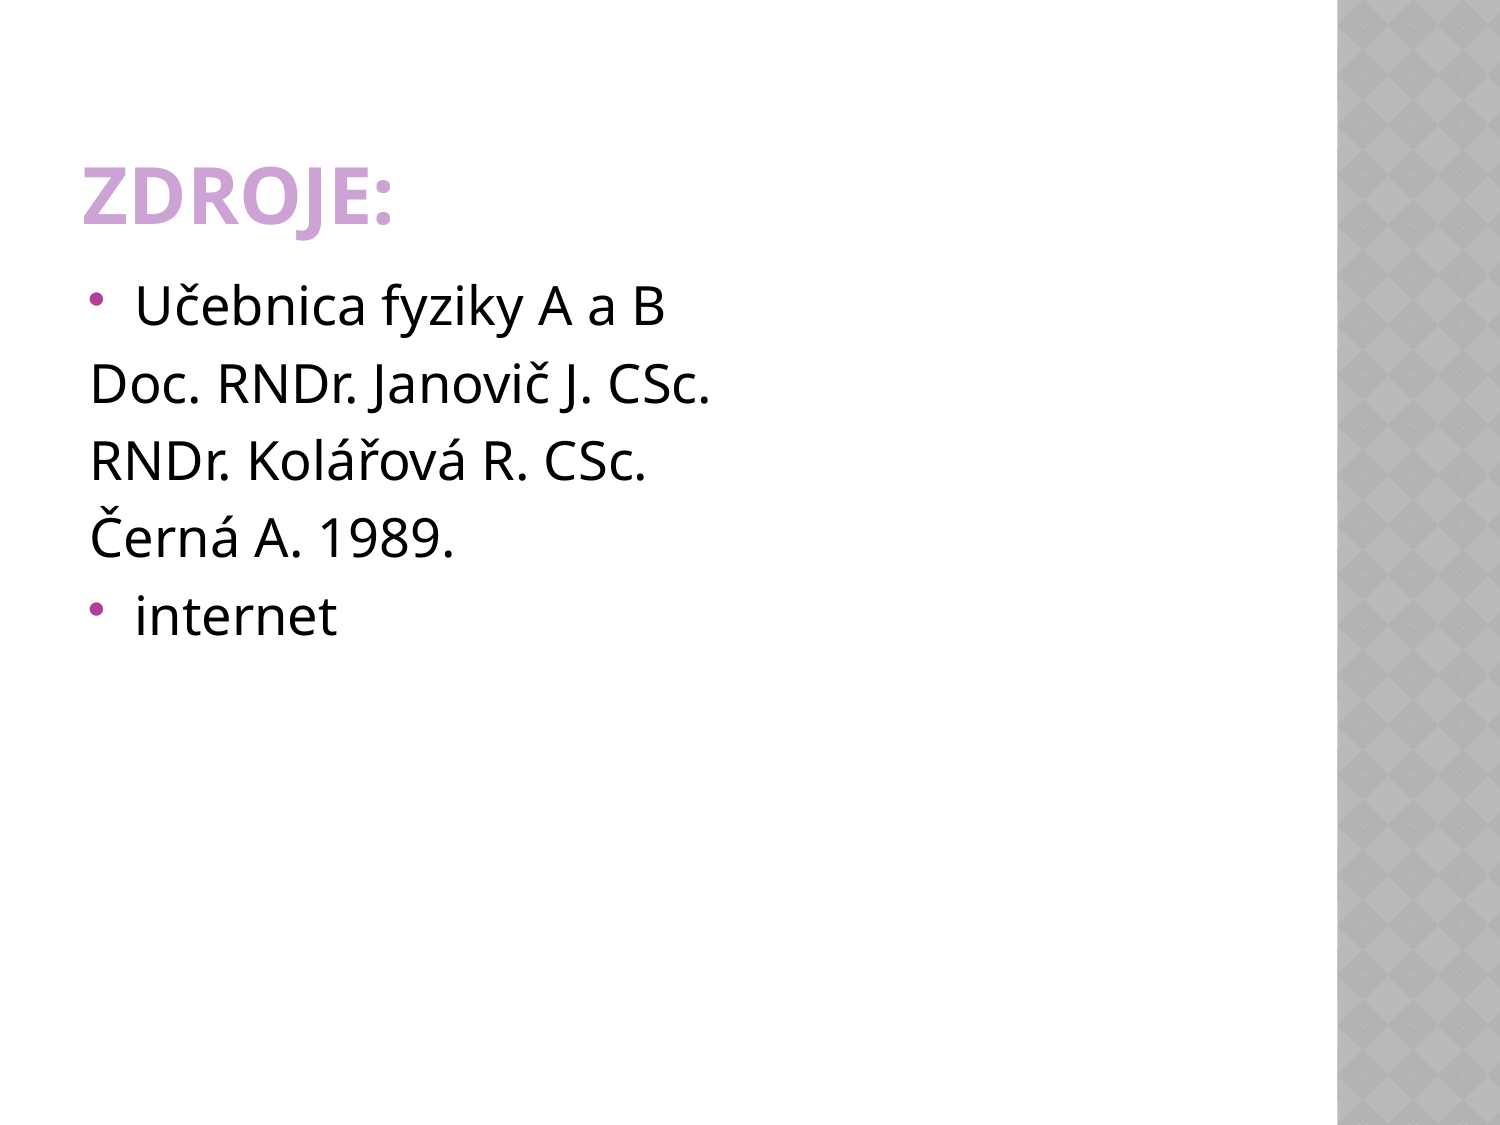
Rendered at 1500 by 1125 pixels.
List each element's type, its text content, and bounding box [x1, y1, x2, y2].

list Učebnica fyziky A a B Doc. RNDr. Janovič J. CSc. RNDr. Kolářová R. CSc. Černá A. 1989. internet [75, 264, 1263, 1059]
title Zdroje: [75, 52, 1263, 240]
